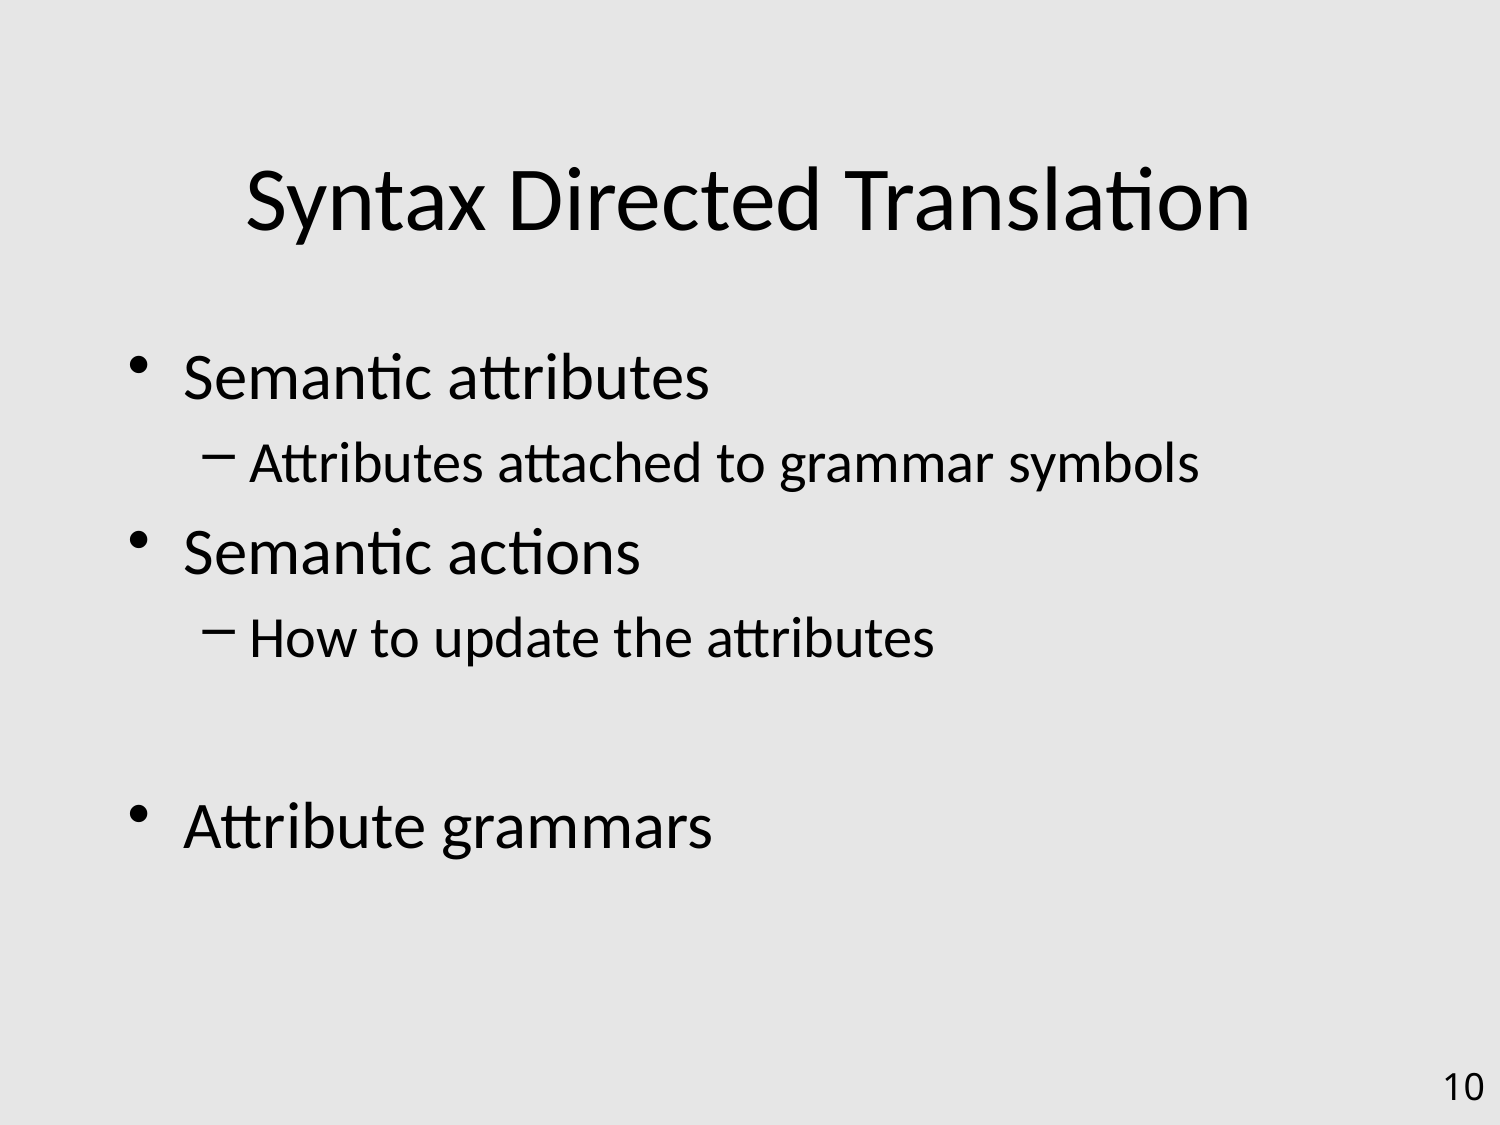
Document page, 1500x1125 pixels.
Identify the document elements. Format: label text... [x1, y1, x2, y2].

slide_number 10 [1187, 1055, 1500, 1102]
title Syntax Directed Translation [112, 99, 1388, 288]
list Semantic attributes Attributes attached to grammar symbols Semantic actions How to update the attributes Attribute grammars [112, 324, 1388, 1000]
